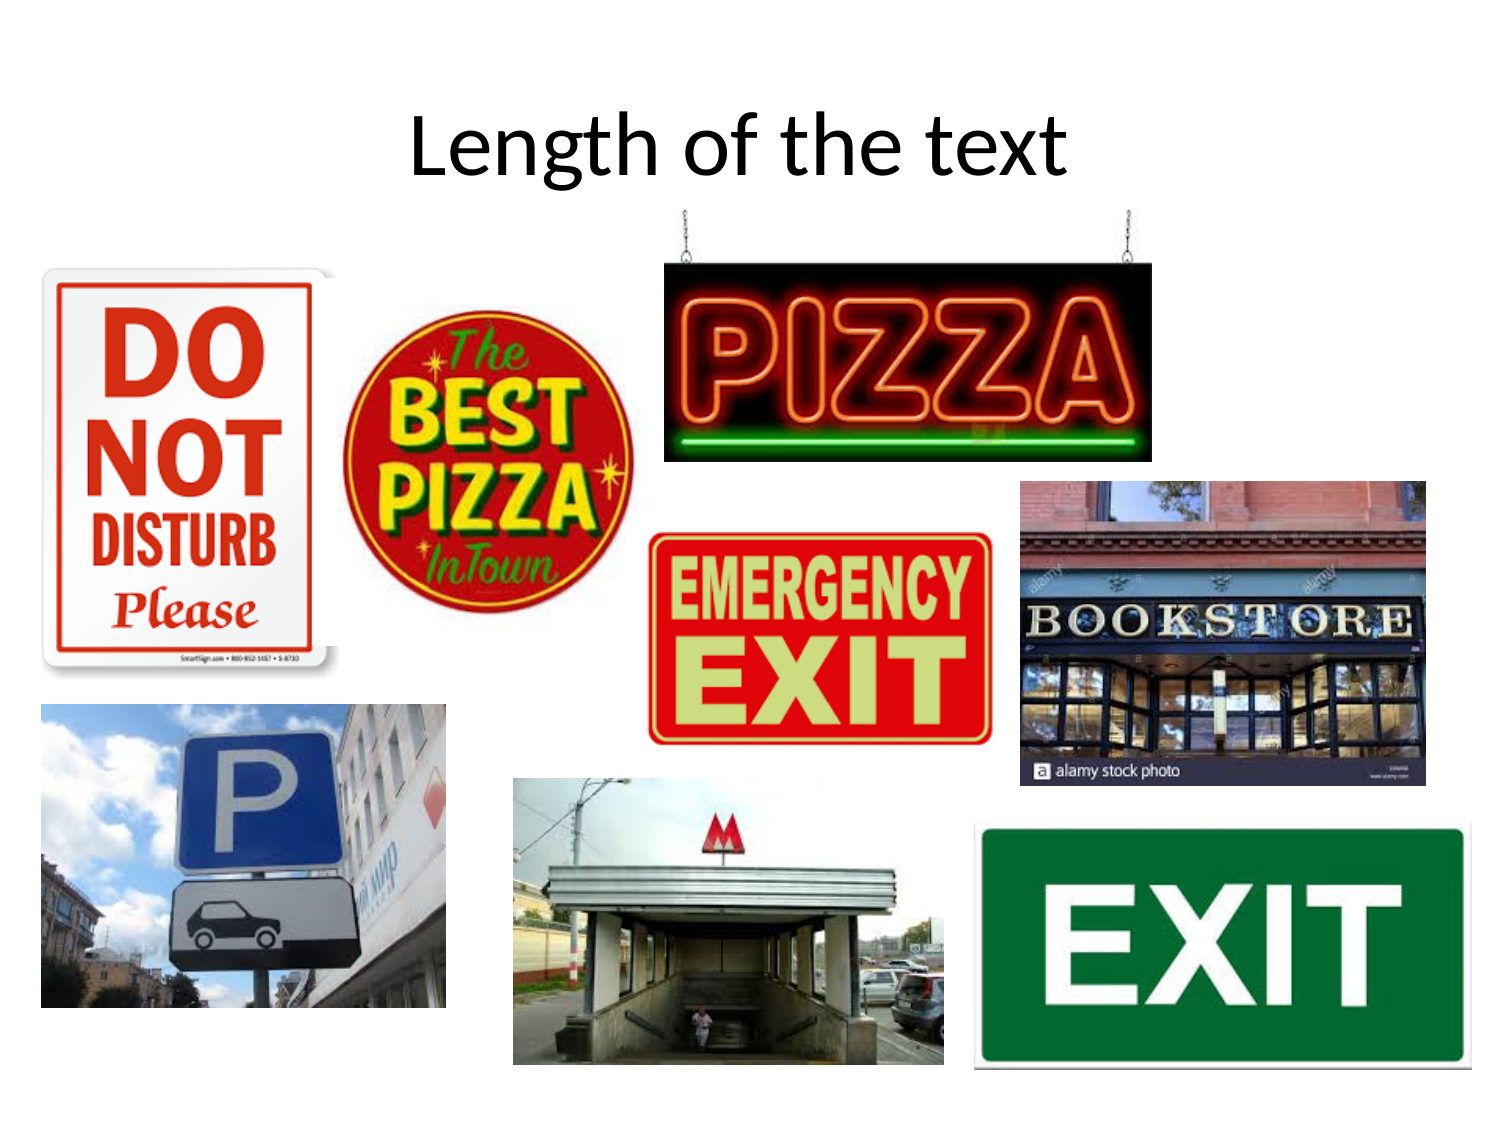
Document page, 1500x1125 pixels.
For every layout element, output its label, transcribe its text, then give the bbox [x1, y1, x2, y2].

title Length of the text [75, 45, 1425, 233]
picture [312, 210, 1153, 1065]
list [40, 266, 340, 680]
picture [1020, 480, 1426, 786]
picture [41, 703, 447, 1008]
picture [974, 821, 1472, 1071]
